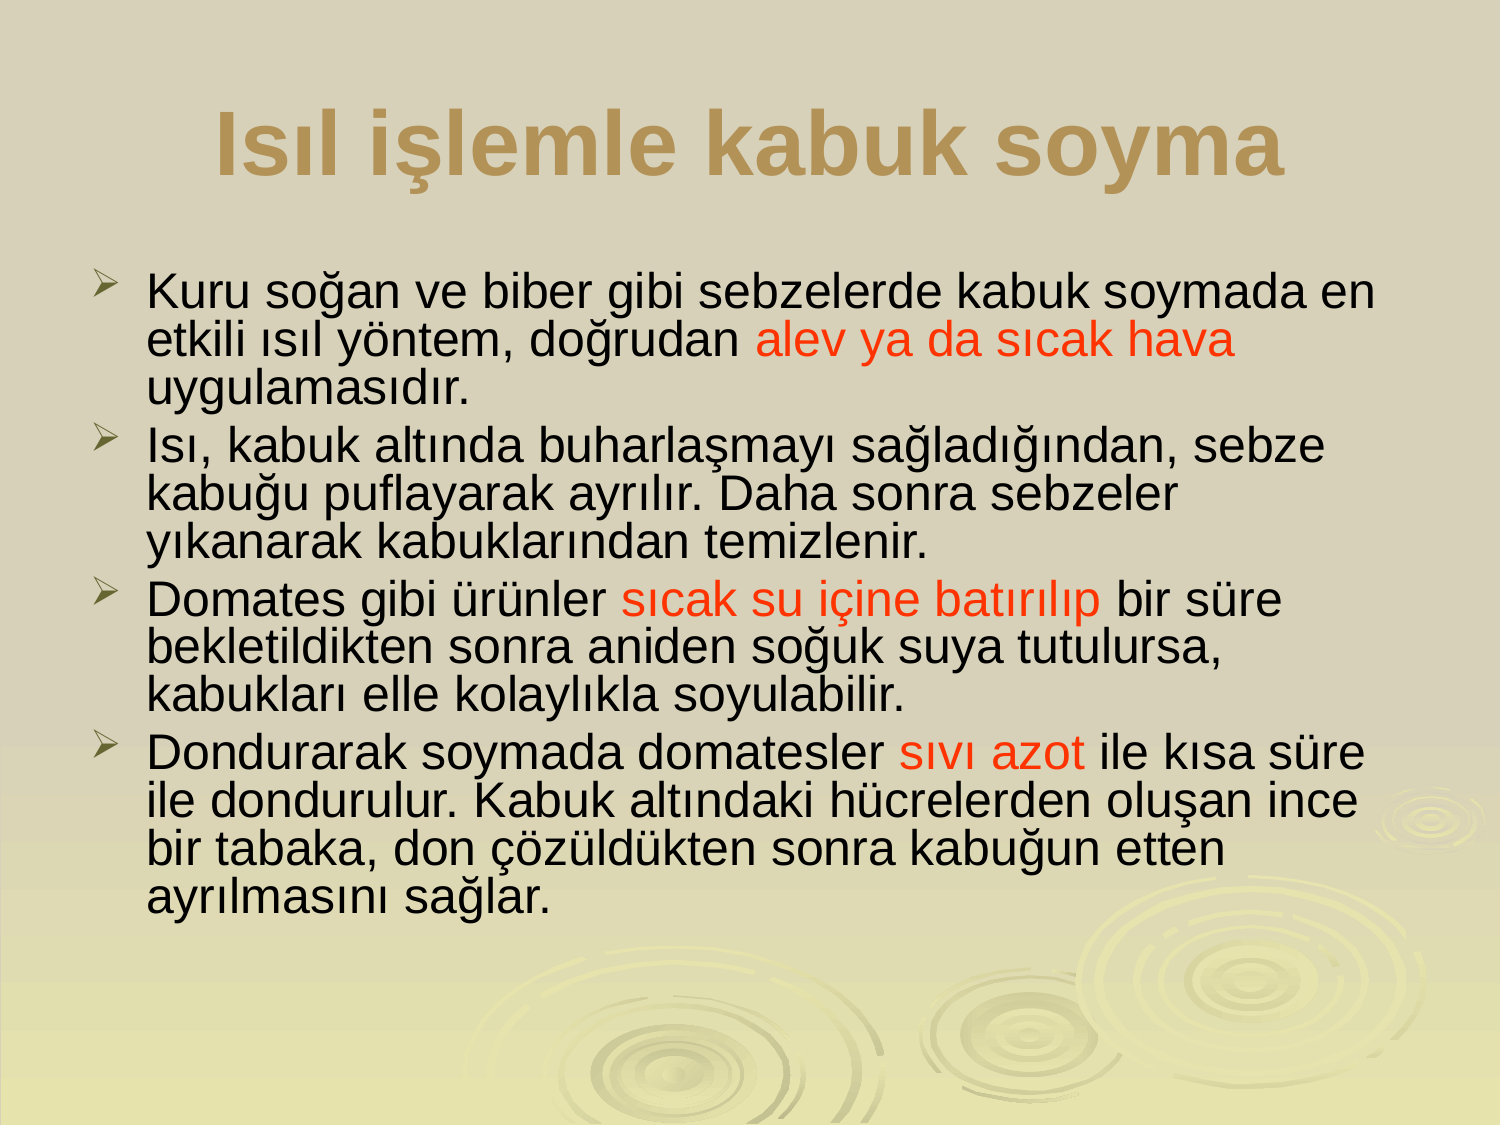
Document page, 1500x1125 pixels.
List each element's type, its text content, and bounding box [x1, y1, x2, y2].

title Isıl işlemle kabuk soyma [74, 45, 1426, 233]
list Kuru soğan ve biber gibi sebzelerde kabuk soymada en etkili ısıl yöntem, doğrudan alev ya da sıcak hava uygulamasıdır. Isı, kabuk altında buharlaşmayı sağladığından, sebze kabuğu puflayarak ayrılır. Daha sonra sebzeler yıkanarak kabuklarından temizlenir. Domates gibi ürünler sıcak su içine batırılıp bir süre bekletildikten sonra aniden soğuk suya tutulursa, kabukları elle kolaylıkla soyulabilir. Dondurarak soymada domatesler sıvı azot ile kısa süre ile dondurulur. Kabuk altındaki hücrelerden oluşan ince bir tabaka, don çözüldükten sonra kabuğun etten ayrılmasını sağlar. [74, 262, 1426, 1006]
